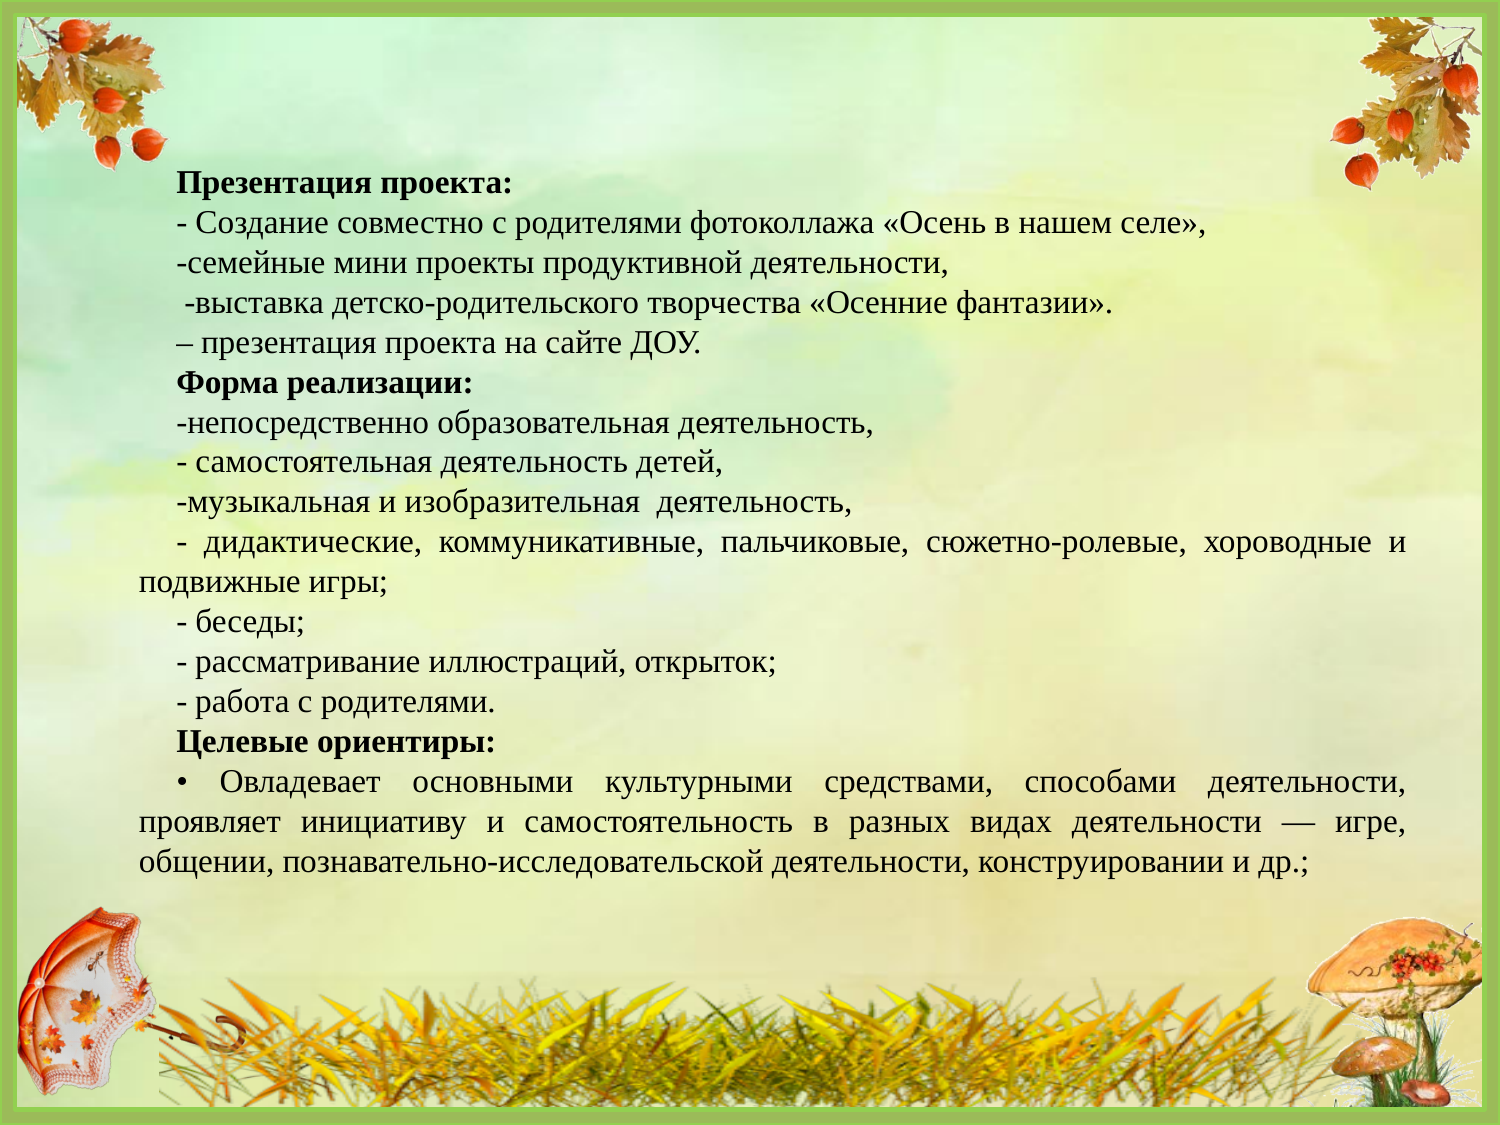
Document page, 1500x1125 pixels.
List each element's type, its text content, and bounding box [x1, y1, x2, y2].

text_box Презентация проекта: - Создание совместно с родителями фотоколлажа «Осень в нашем селе», -семейные мини проекты продуктивной деятельности, -выставка детско-родительского творчества «Осенние фантазии». – презентация проекта на сайте ДОУ. Форма реализации: -непосредственно образовательная деятельность, - самостоятельная деятельность детей, -музыкальная и изобразительная деятельность, - дидактические, коммуникативные, пальчиковые, сюжетно-ролевые, хороводные и подвижные игры; - беседы; - рассматривание иллюстраций, открыток; - работа с родителями. Целевые ориентиры: • Овладевает основными культурными средствами, способами деятельности, проявляет инициативу и самостоятельность в разных видах деятельности — игре, общении, познавательно-исследовательской деятельности, конструировании и др.; [123, 152, 1424, 887]
picture [17, 17, 1482, 1107]
